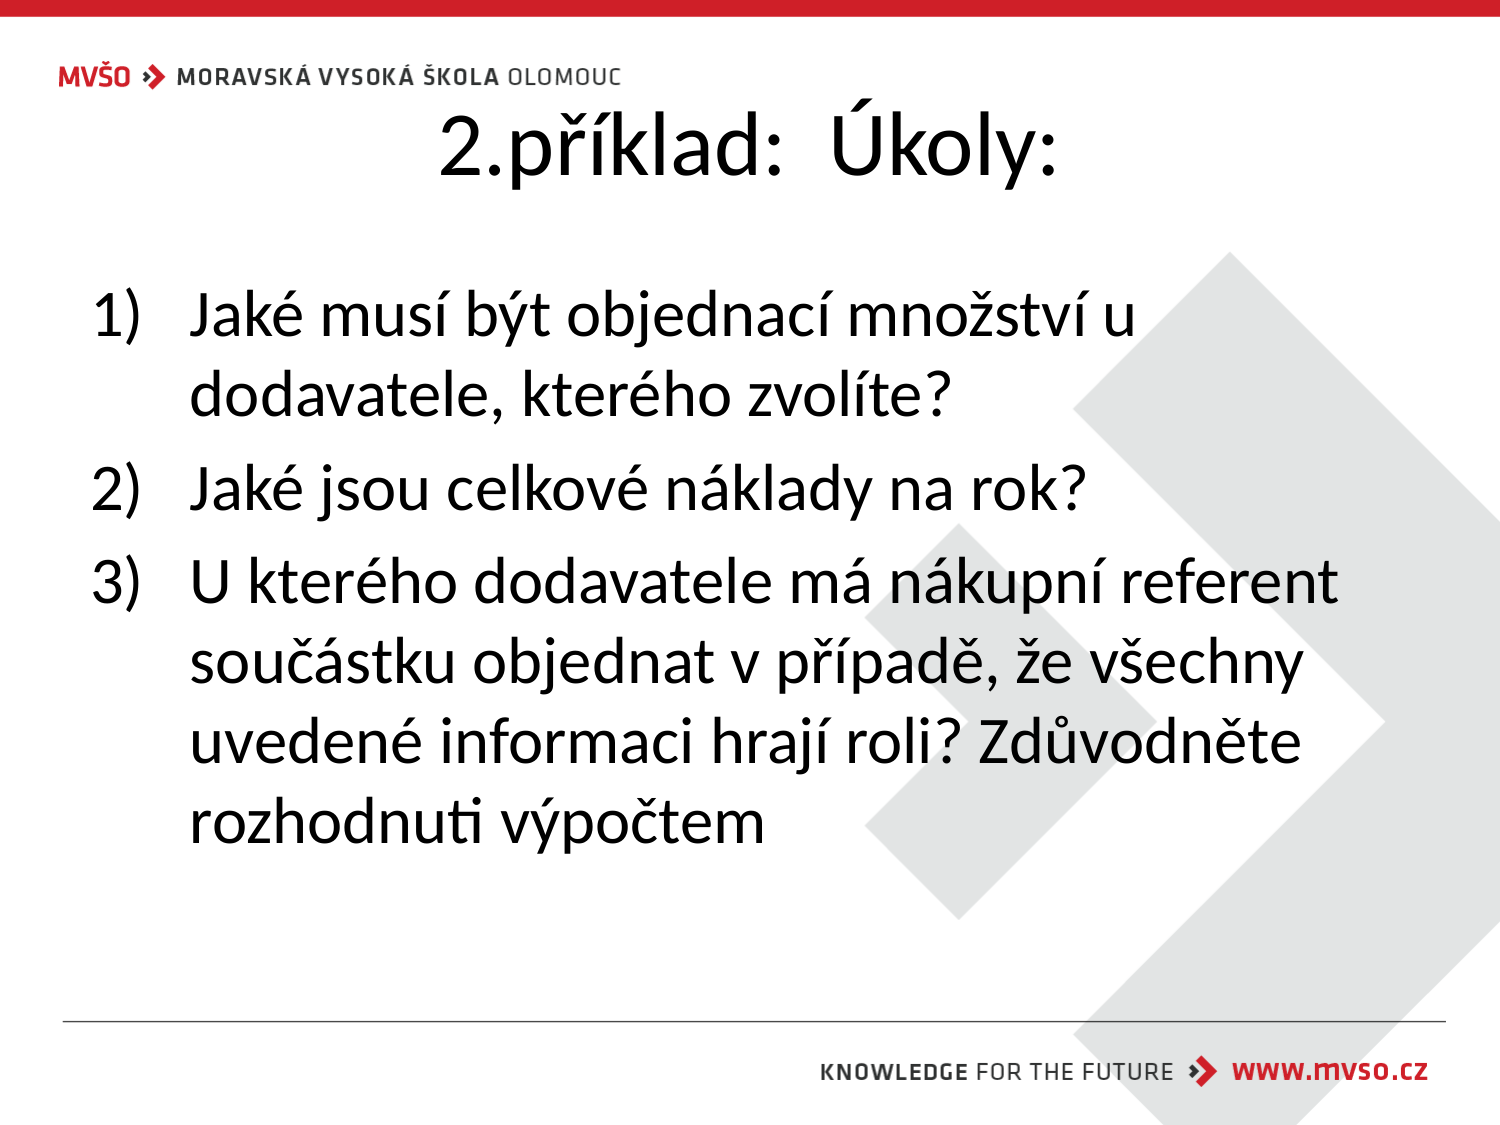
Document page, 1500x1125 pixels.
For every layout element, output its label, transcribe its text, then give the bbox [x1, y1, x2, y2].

picture [0, 0, 1500, 1125]
list Jaké musí být objednací množství u dodavatele, kterého zvolíte? Jaké jsou celkové náklady na rok? U kterého dodavatele má nákupní referent součástku objednat v případě, že všechny uvedené informaci hrají roli? Zdůvodněte rozhodnuti výpočtem [75, 262, 1425, 1005]
title 2.příklad: Úkoly: [75, 45, 1425, 233]
